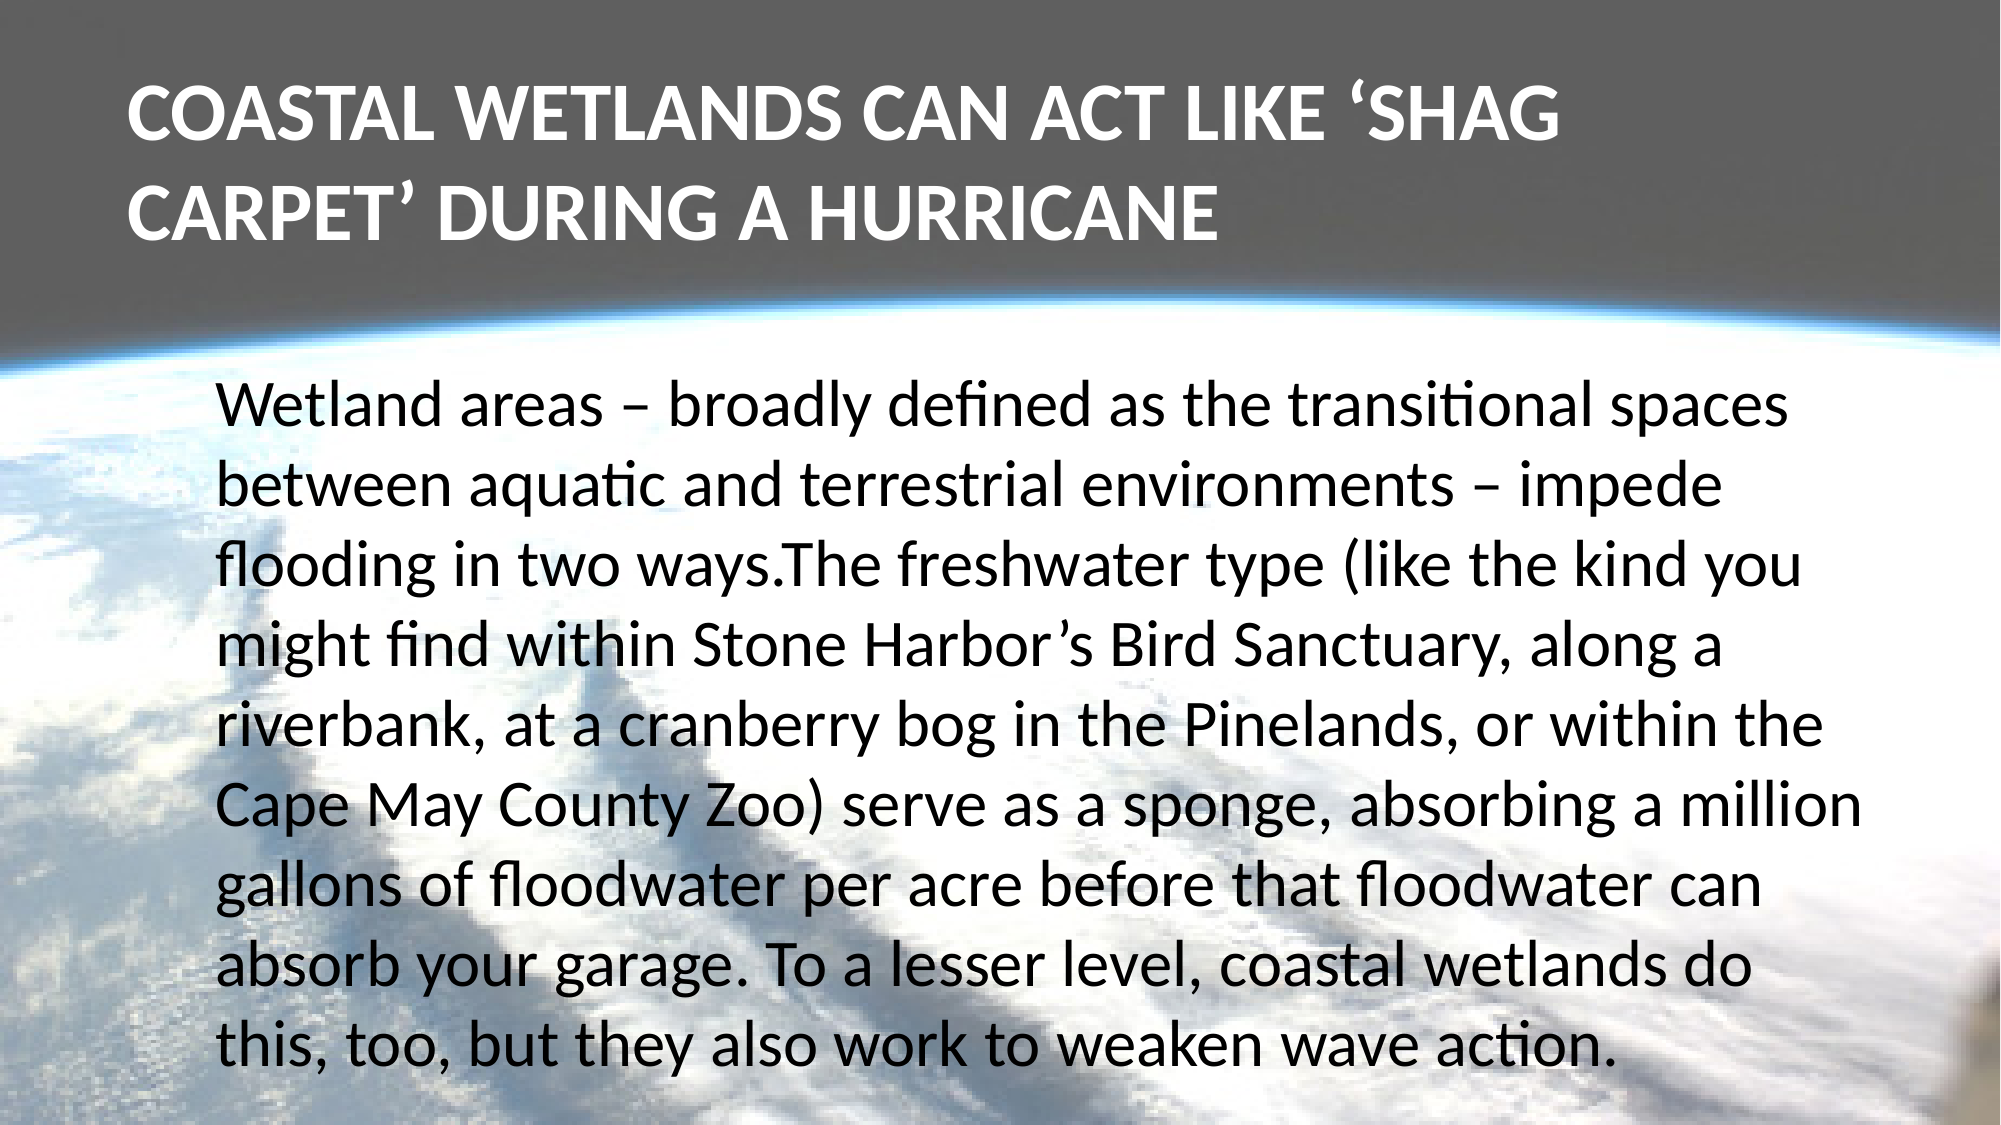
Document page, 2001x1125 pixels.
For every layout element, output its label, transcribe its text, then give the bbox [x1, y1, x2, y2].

list Wetland areas – broadly defined as the transitional spaces between aquatic and terrestrial environments – impede flooding in two ways.The freshwater type (like the kind you might find within Stone Harbor’s Bird Sanctuary, along a riverbank, at a cranberry bog in the Pinelands, or within the Cape May County Zoo) serve as a sponge, absorbing a million gallons of floodwater per acre before that floodwater can absorb your garage. To a lesser level, coastal wetlands do this, too, but they also work to weaken wave action. [200, 375, 1900, 1088]
title Coastal wetlands can act like ‘shag carpet’ during a hurricane [112, 50, 1813, 274]
picture [0, 0, 2001, 1125]
